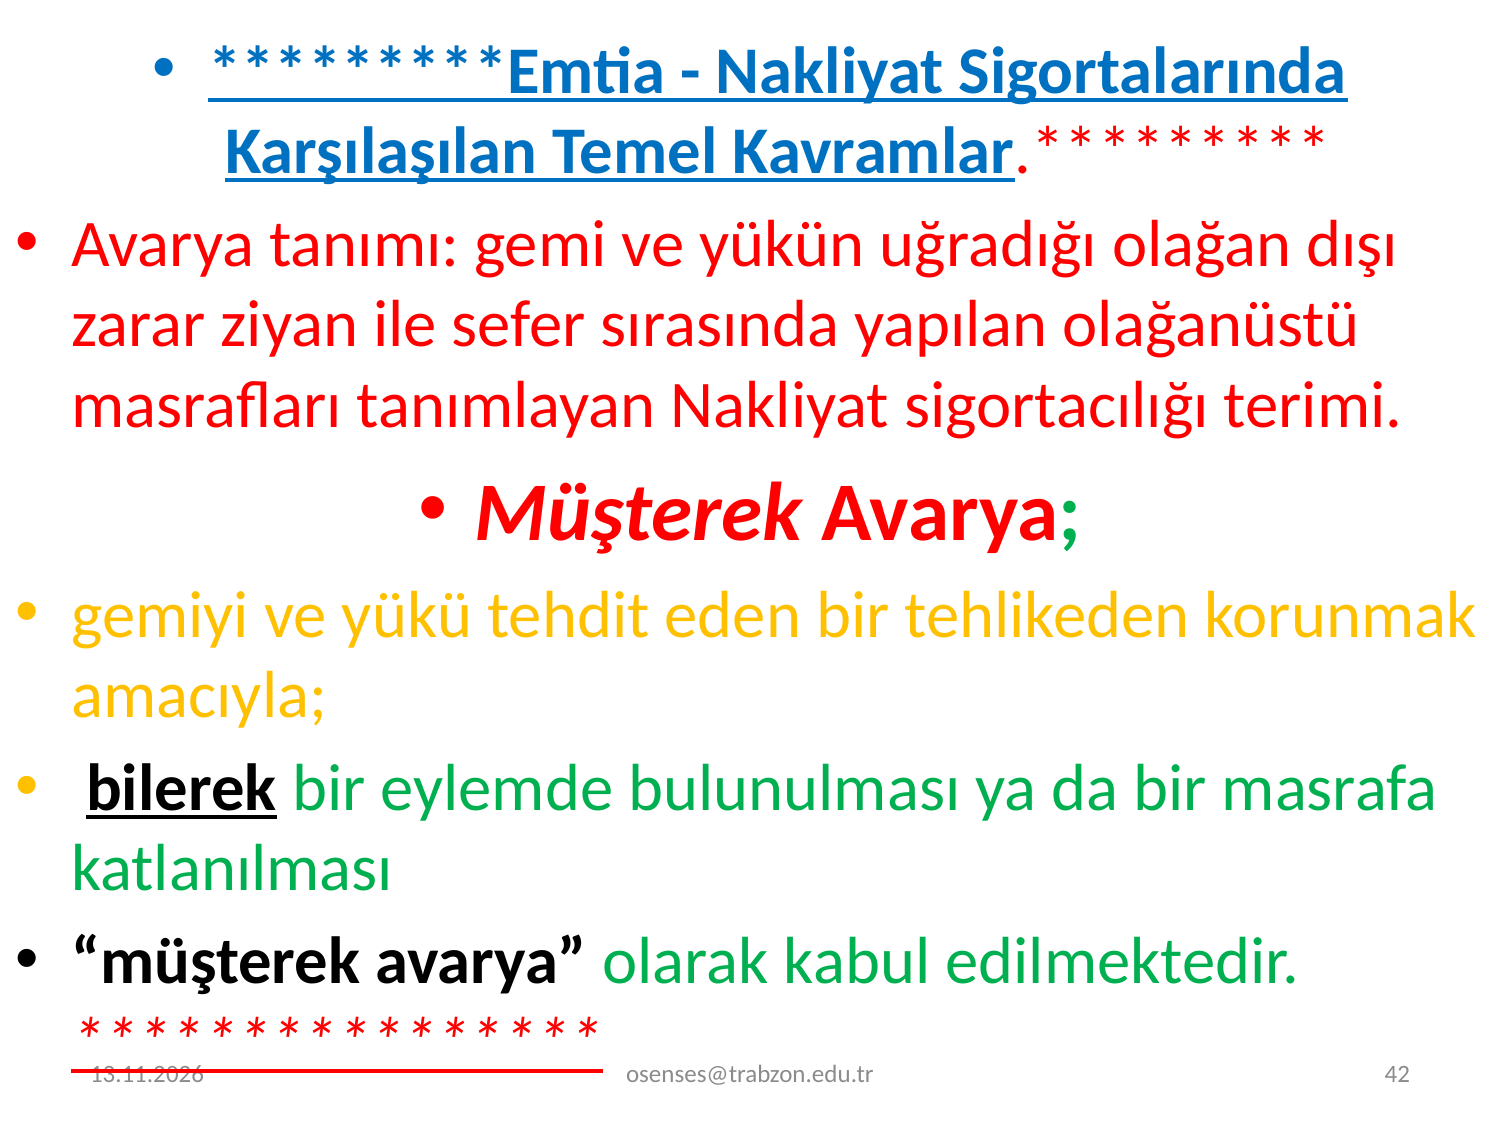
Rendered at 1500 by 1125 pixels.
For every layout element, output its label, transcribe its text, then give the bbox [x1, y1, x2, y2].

list *********Emtia - Nakliyat Sigortalarında Karşılaşılan Temel Kavramlar.********* Avarya tanımı: gemi ve yükün uğradığı olağan dışı zarar ziyan ile sefer sırasında yapılan olağanüstü masrafları tanımlayan Nakliyat sigortacılığı terimi. Müşterek Avarya; gemiyi ve yükü tehdit eden bir tehlikeden korunmak amacıyla; bilerek bir eylemde bulunulması ya da bir masrafa katlanılması “müş­terek avarya” olarak kabul edilmektedir. **************** [0, 19, 1500, 1125]
slide_number 42 [1074, 1042, 1425, 1103]
footer osenses@trabzon.edu.tr [512, 1042, 988, 1103]
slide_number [75, 1042, 425, 1103]
